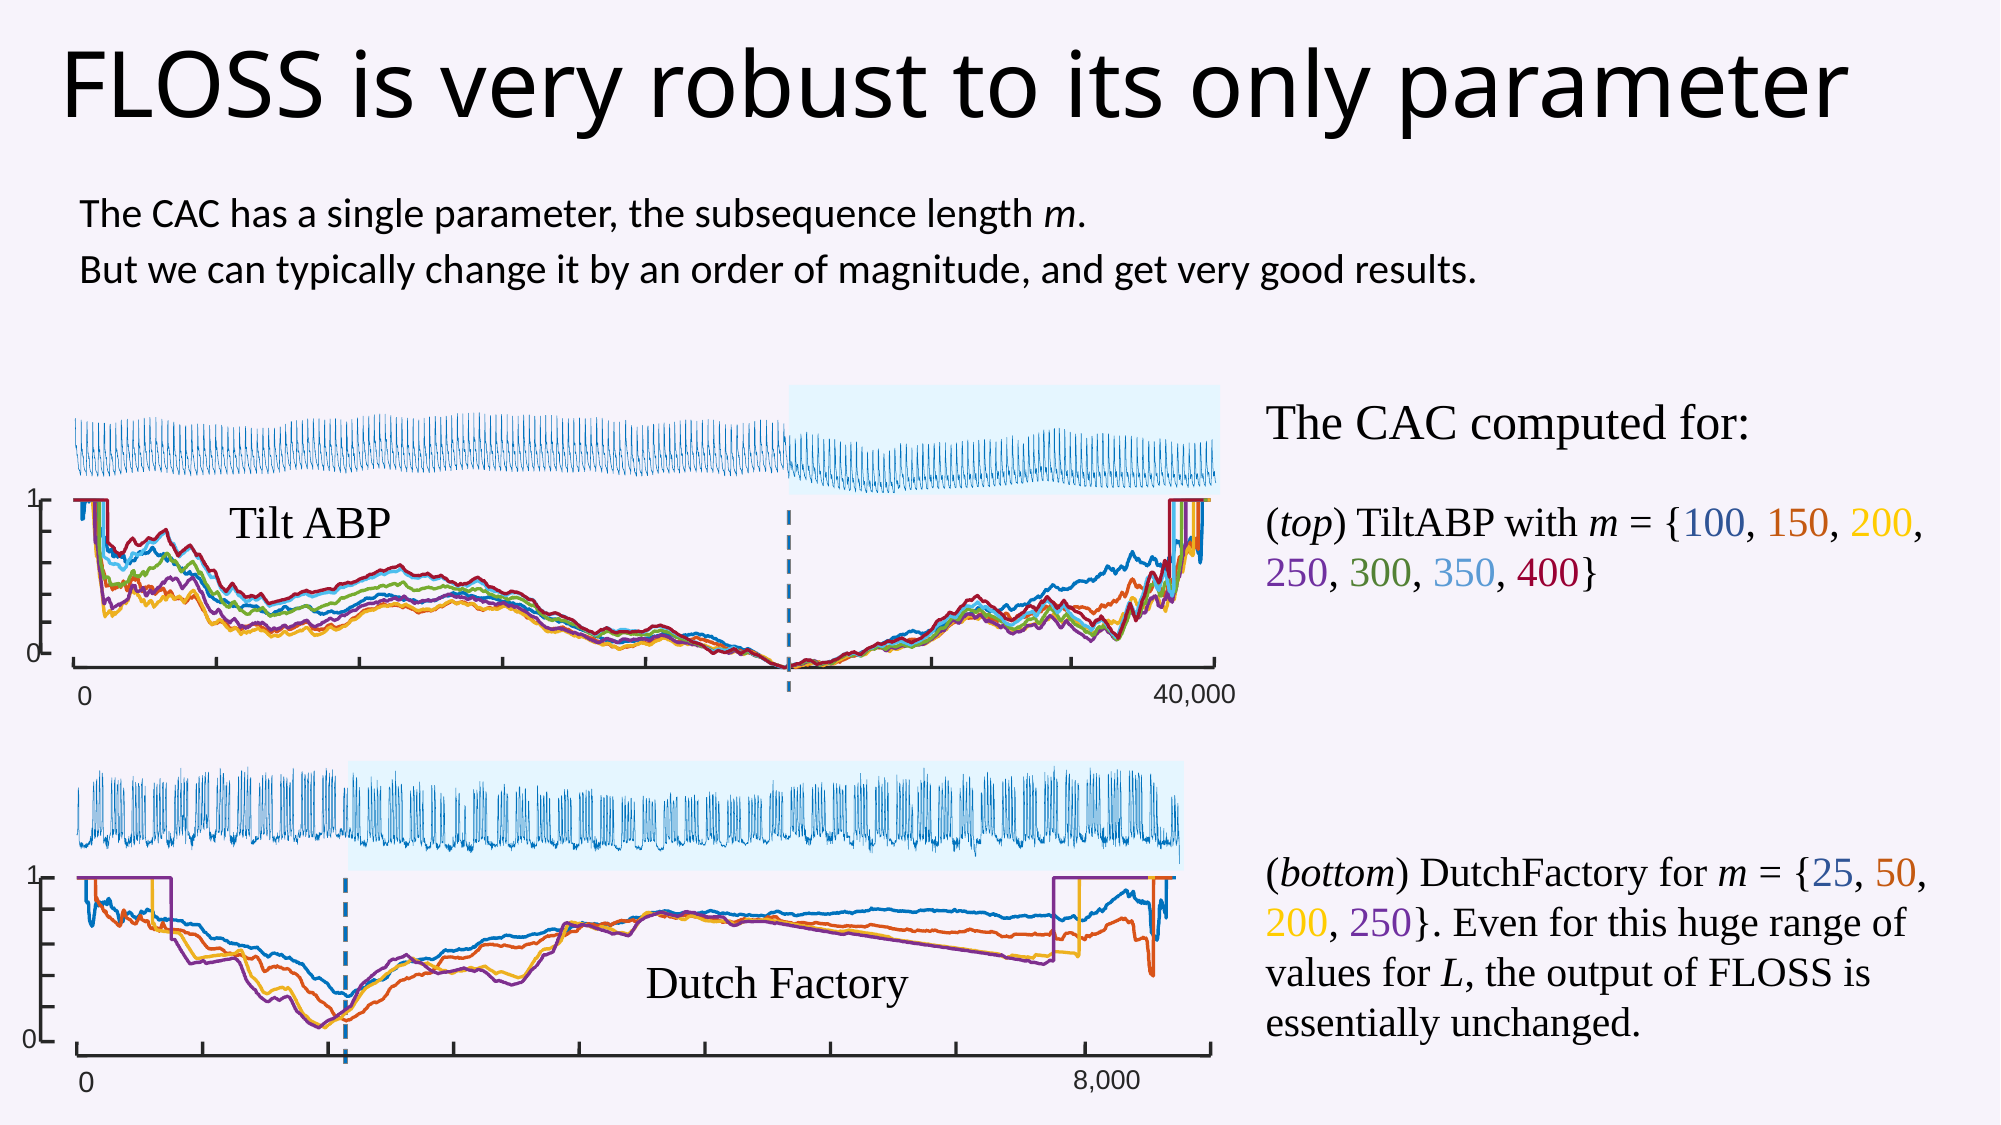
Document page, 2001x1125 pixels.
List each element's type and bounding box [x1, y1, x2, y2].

text_box [76, 760, 1185, 872]
text_box [76, 1041, 1211, 1063]
text_box [645, 952, 910, 1008]
text_box [77, 678, 93, 711]
text_box [1153, 676, 1237, 710]
text_box [26, 480, 52, 668]
text_box [44, 18, 2000, 143]
text_box [786, 681, 791, 692]
text_box [1250, 382, 1950, 1052]
text_box [78, 1062, 95, 1098]
text_box [1073, 1062, 1141, 1096]
text_box [343, 1024, 348, 1039]
text_box [64, 178, 1504, 300]
text_box [76, 877, 1176, 1028]
text_box [21, 857, 55, 1055]
text_box [75, 384, 1221, 496]
text_box [73, 492, 1215, 672]
